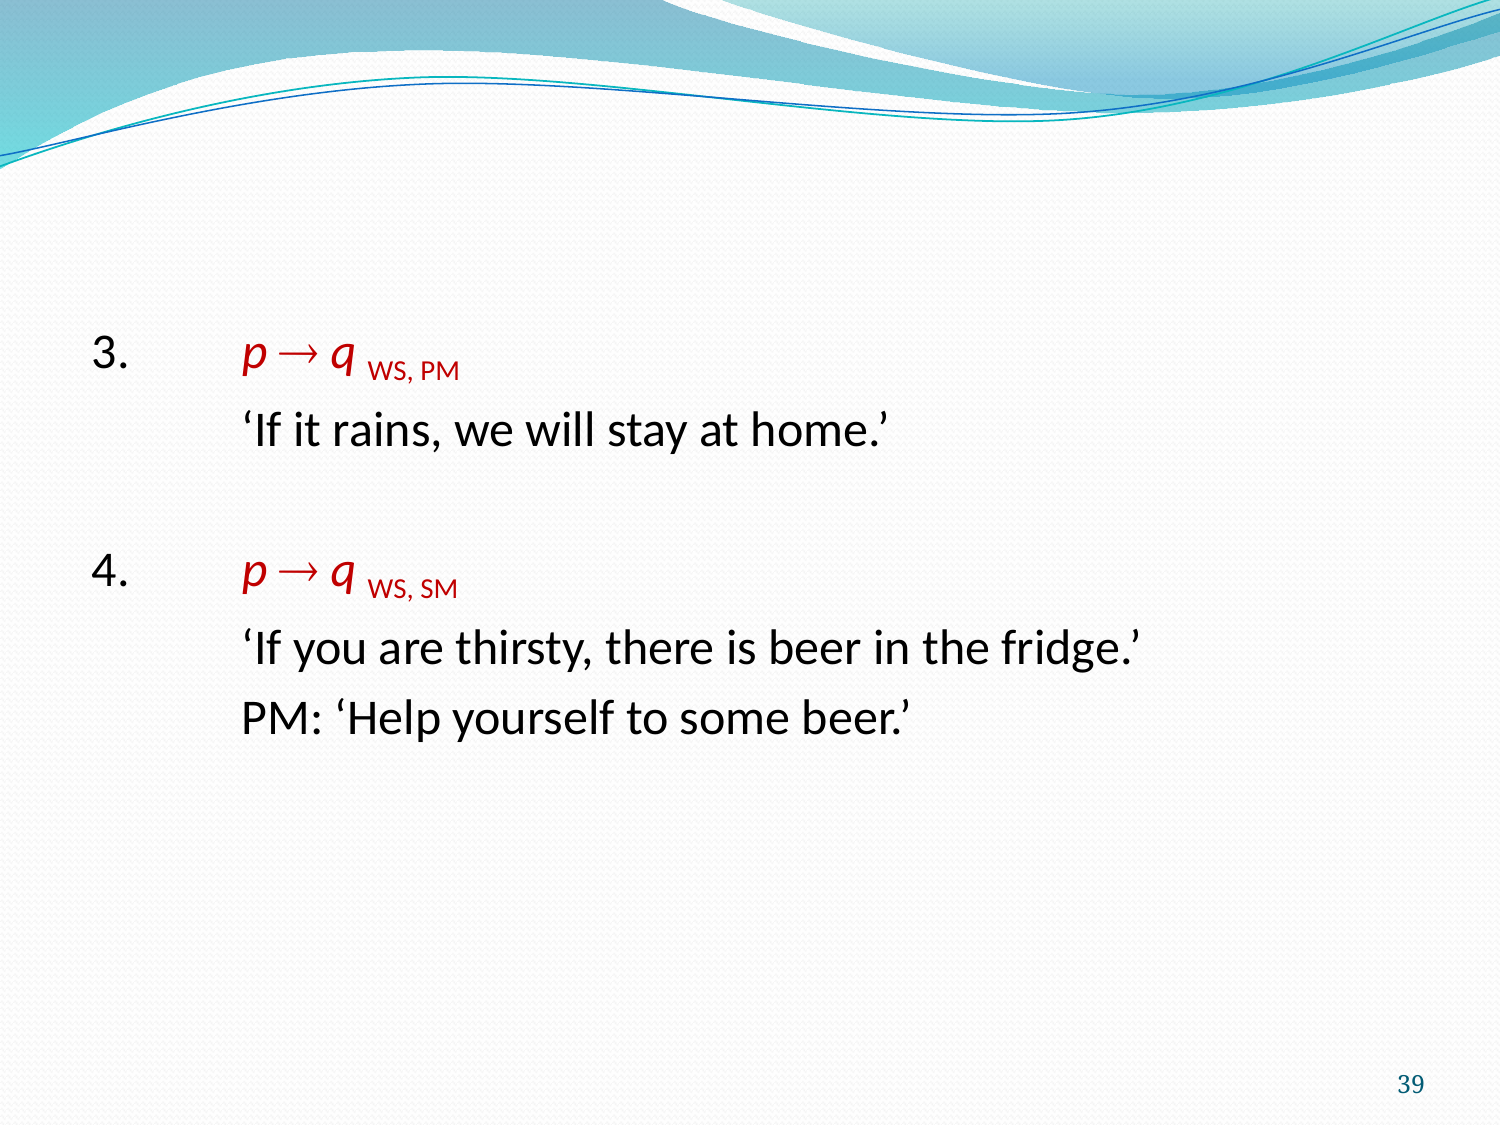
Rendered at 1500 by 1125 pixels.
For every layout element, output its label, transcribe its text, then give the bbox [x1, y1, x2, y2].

slide_number 39 [1299, 1042, 1425, 1103]
list 3. p  q WS, PM ‘If it rains, we will stay at home.’ 4. p  q WS, SM ‘If you are thirsty, there is beer in the fridge.’ PM: ‘Help yourself to some beer.’ [76, 302, 1428, 1023]
